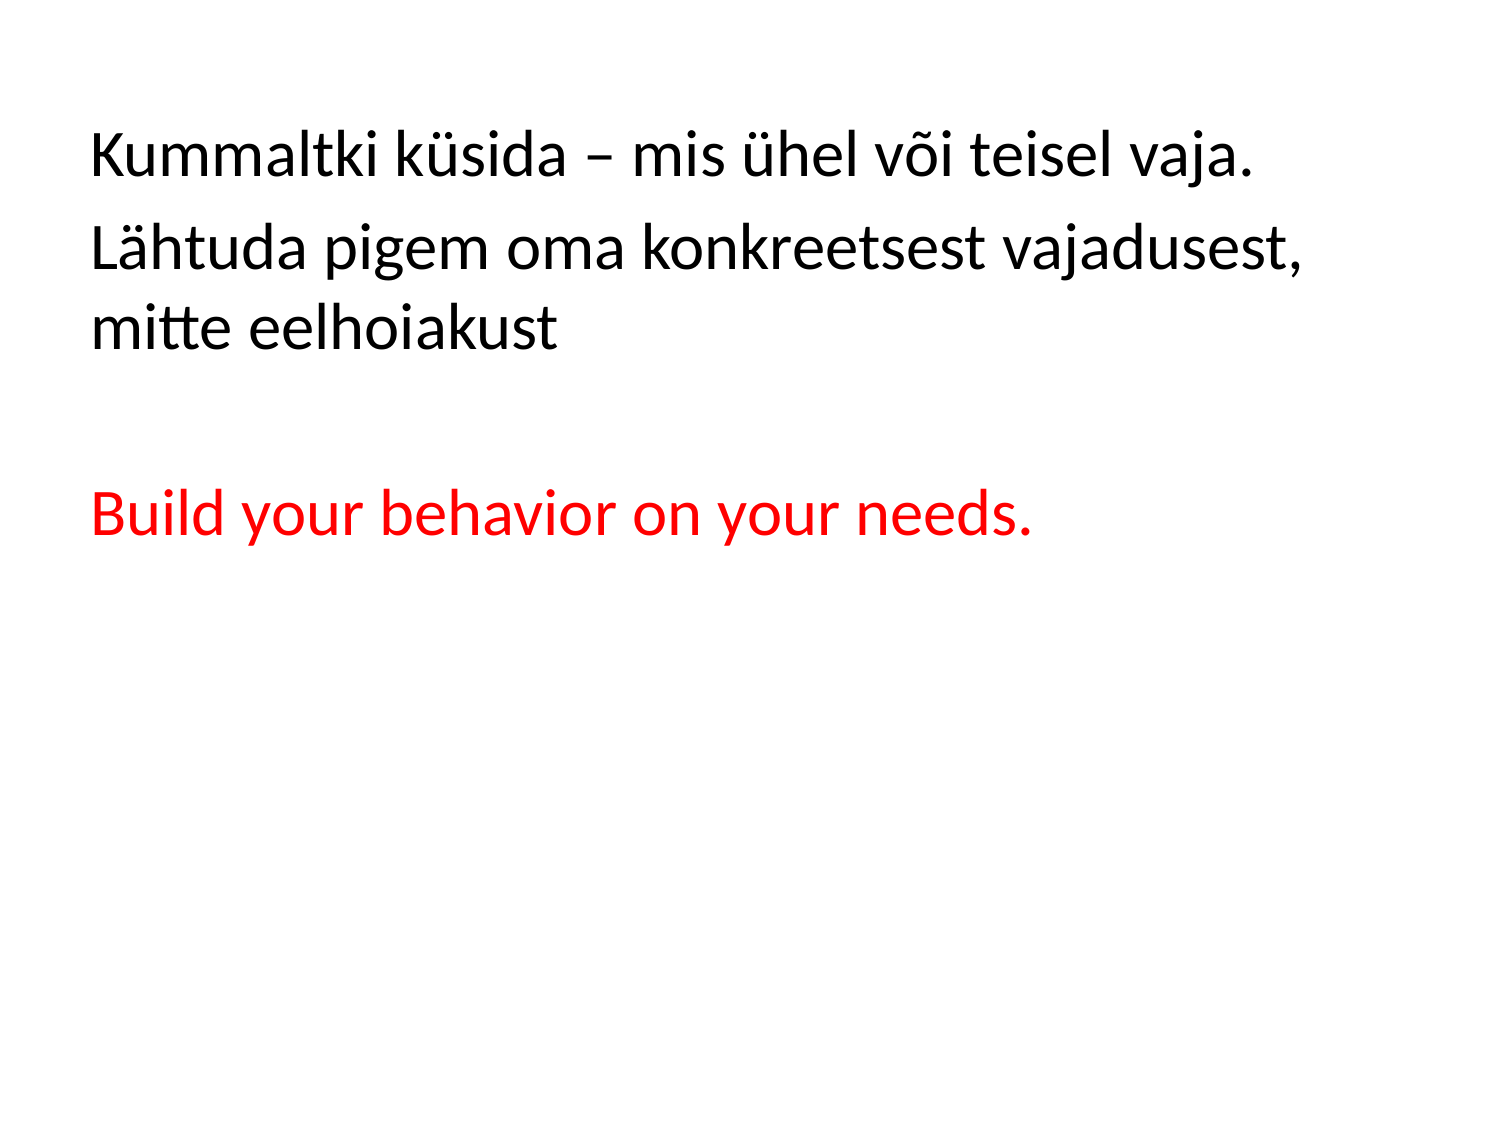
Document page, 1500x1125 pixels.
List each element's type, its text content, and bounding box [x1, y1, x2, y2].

list Kummaltki küsida – mis ühel või teisel vaja. Lähtuda pigem oma konkreetsest vajadusest, mitte eelhoiakust Build your behavior on your needs. [75, 101, 1425, 1005]
